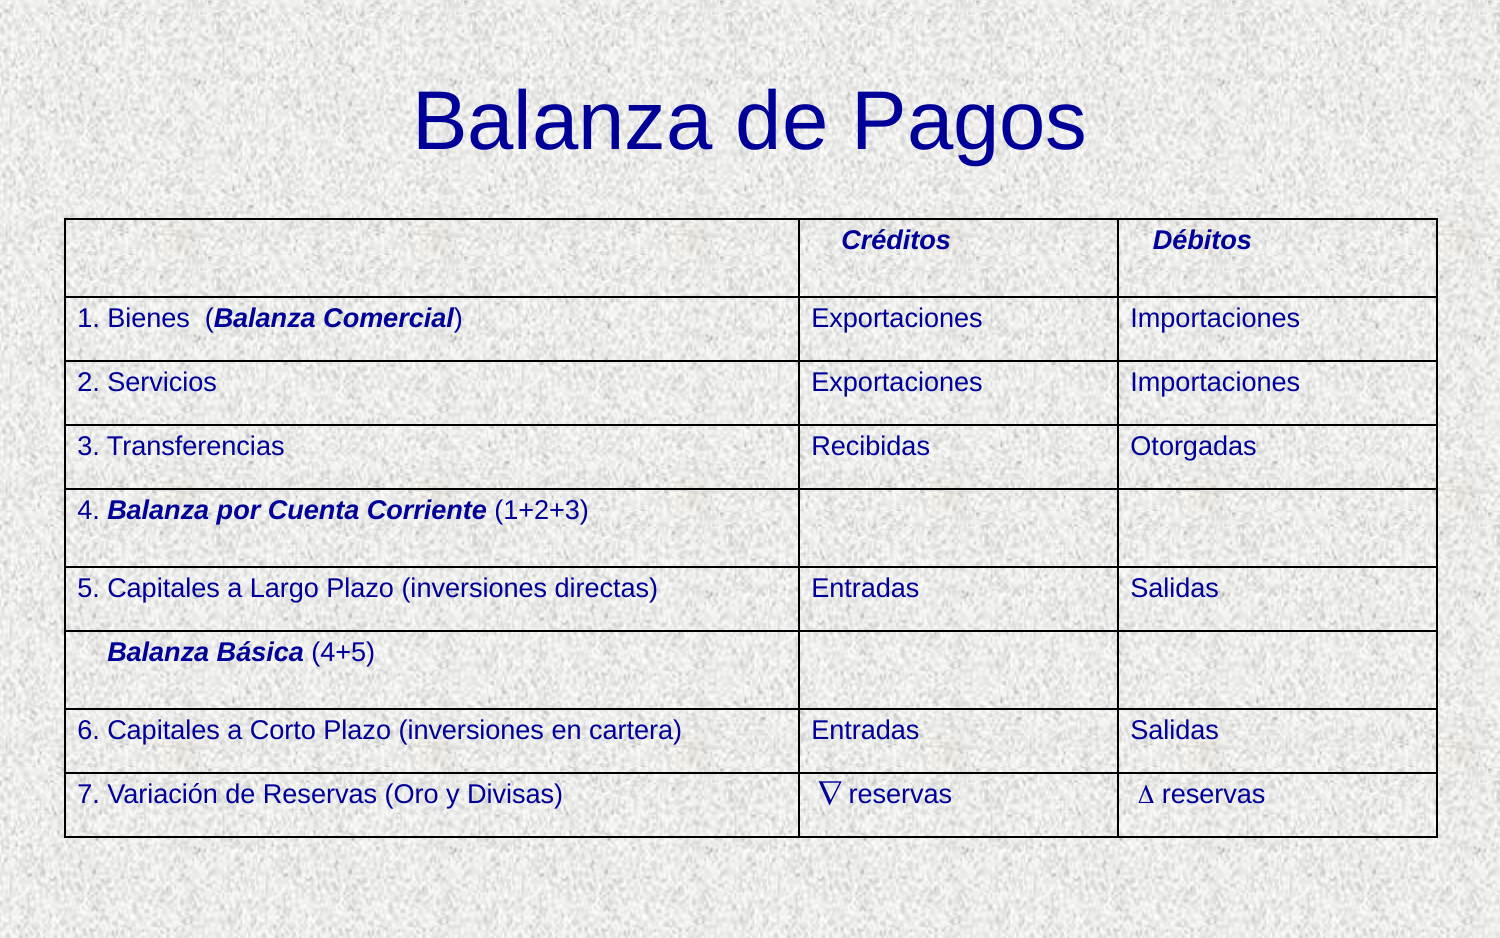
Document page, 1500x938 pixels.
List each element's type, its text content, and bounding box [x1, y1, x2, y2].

table_cell [1119, 490, 1436, 566]
picture [0, 0, 1500, 938]
table_cell 6. Capitales a Corto Plazo (inversiones en cartera) [66, 710, 798, 772]
table_cell 3. Transferencias [66, 426, 798, 488]
table_cell [800, 490, 1117, 566]
table_cell Exportaciones [800, 362, 1117, 424]
table_cell 1. Bienes (Balanza Comercial) [66, 298, 798, 360]
table_cell [1119, 632, 1436, 708]
title Balanza de Pagos [74, 37, 1426, 195]
table_cell Entradas [800, 568, 1117, 630]
table_header [66, 220, 798, 296]
table_cell 4. Balanza por Cuenta Corriente (1+2+3) [66, 490, 798, 566]
table_cell Exportaciones [800, 298, 1117, 360]
table_cell Importaciones [1119, 362, 1436, 424]
table_cell Salidas [1119, 710, 1436, 772]
table_cell 7. Variación de Reservas (Oro y Divisas) [66, 774, 798, 836]
table_cell Importaciones [1119, 298, 1436, 360]
table_cell Entradas [800, 710, 1117, 772]
table_cell [800, 632, 1117, 708]
table_cell Balanza Básica (4+5) [66, 632, 798, 708]
table_cell  reservas [800, 774, 1117, 836]
table_cell Salidas [1119, 568, 1436, 630]
table_header Débitos [1119, 220, 1436, 296]
table_header Créditos [800, 220, 1117, 296]
table_cell 2. Servicios [66, 362, 798, 424]
table_cell 5. Capitales a Largo Plazo (inversiones directas) [66, 568, 798, 630]
table_cell Otorgadas [1119, 426, 1436, 488]
table_cell  reservas [1119, 774, 1436, 836]
table_cell Recibidas [800, 426, 1117, 488]
